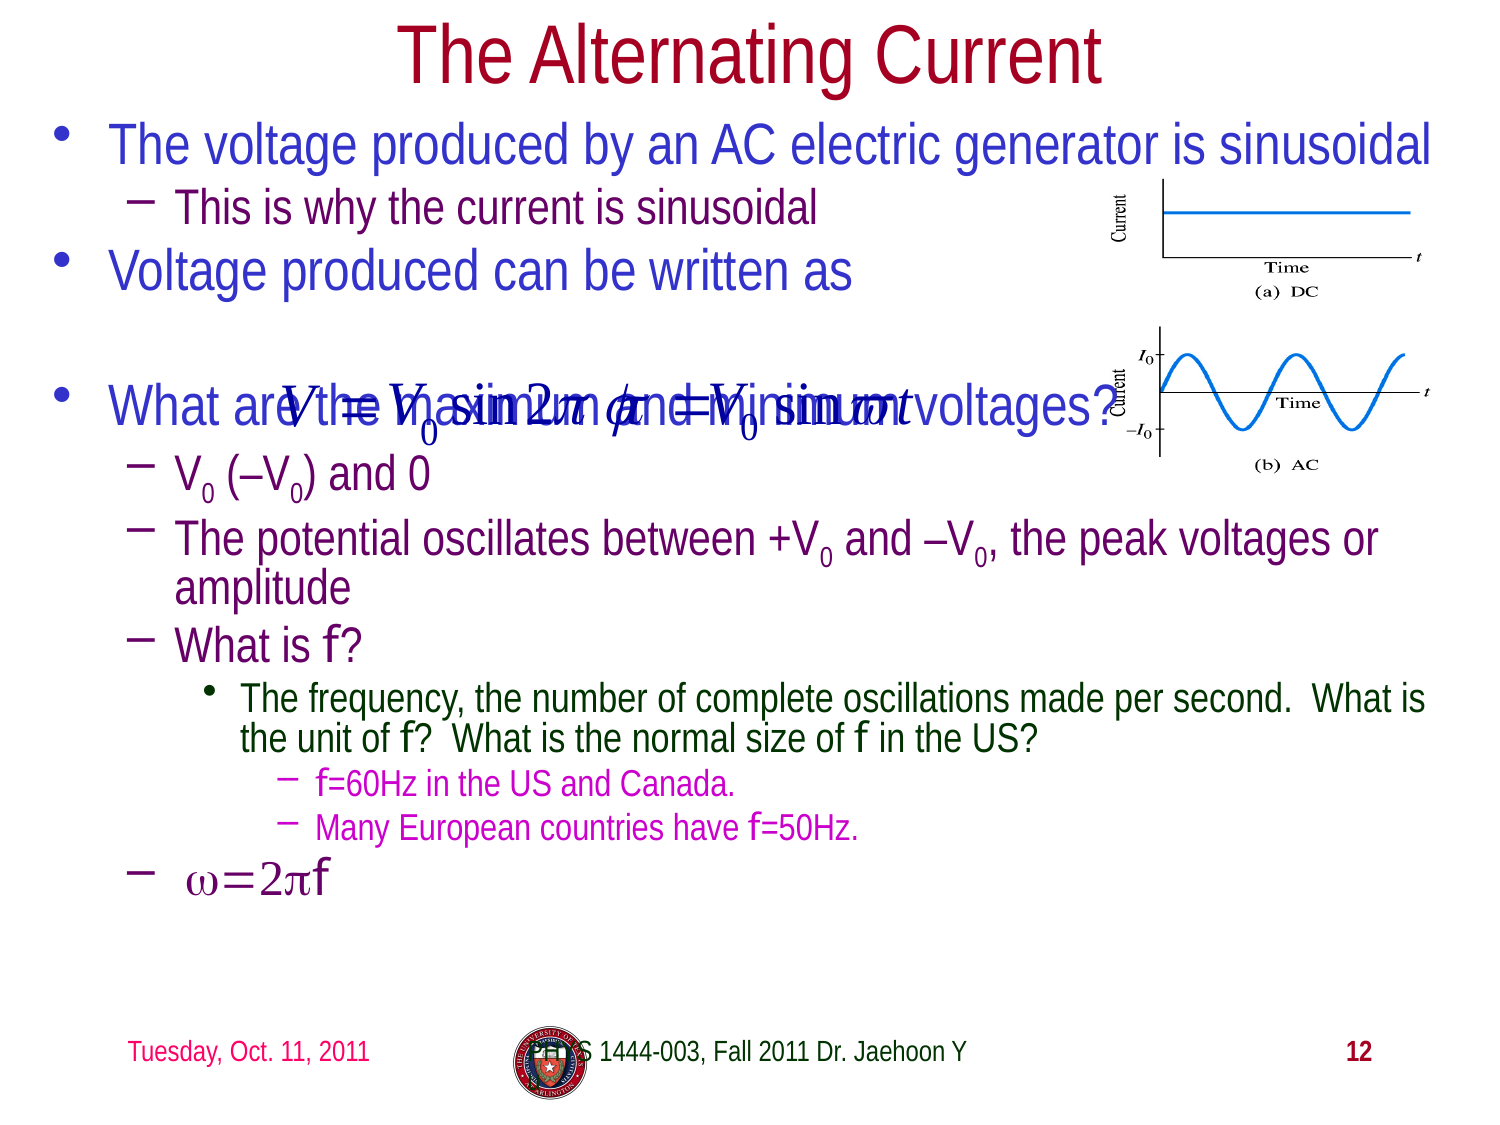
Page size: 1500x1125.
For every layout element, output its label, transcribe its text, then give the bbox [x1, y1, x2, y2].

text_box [702, 362, 926, 453]
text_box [381, 356, 716, 459]
footer PHYS 1444-003, Fall 2011 Dr. Jaehoon Yu [512, 1051, 988, 1101]
title The Alternating Current [112, 0, 1388, 101]
list The voltage produced by an AC electric generator is sinusoidal This is why the current is sinusoidal Voltage produced can be written as What are the maximum and minimum voltages? V0 (–V0) and 0 The potential oscillates between +V0 and –V0, the peak voltages or amplitude What is f? The frequency, the number of complete oscillations made per second. What is the unit of f? What is the normal size of f in the US? f=60Hz in the US and Canada. Many European countries have f=50Hz. ω=2πf [37, 112, 1451, 1051]
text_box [274, 370, 376, 444]
picture [999, 174, 1500, 478]
slide_number 12 [1074, 1051, 1388, 1101]
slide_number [112, 1051, 426, 1101]
